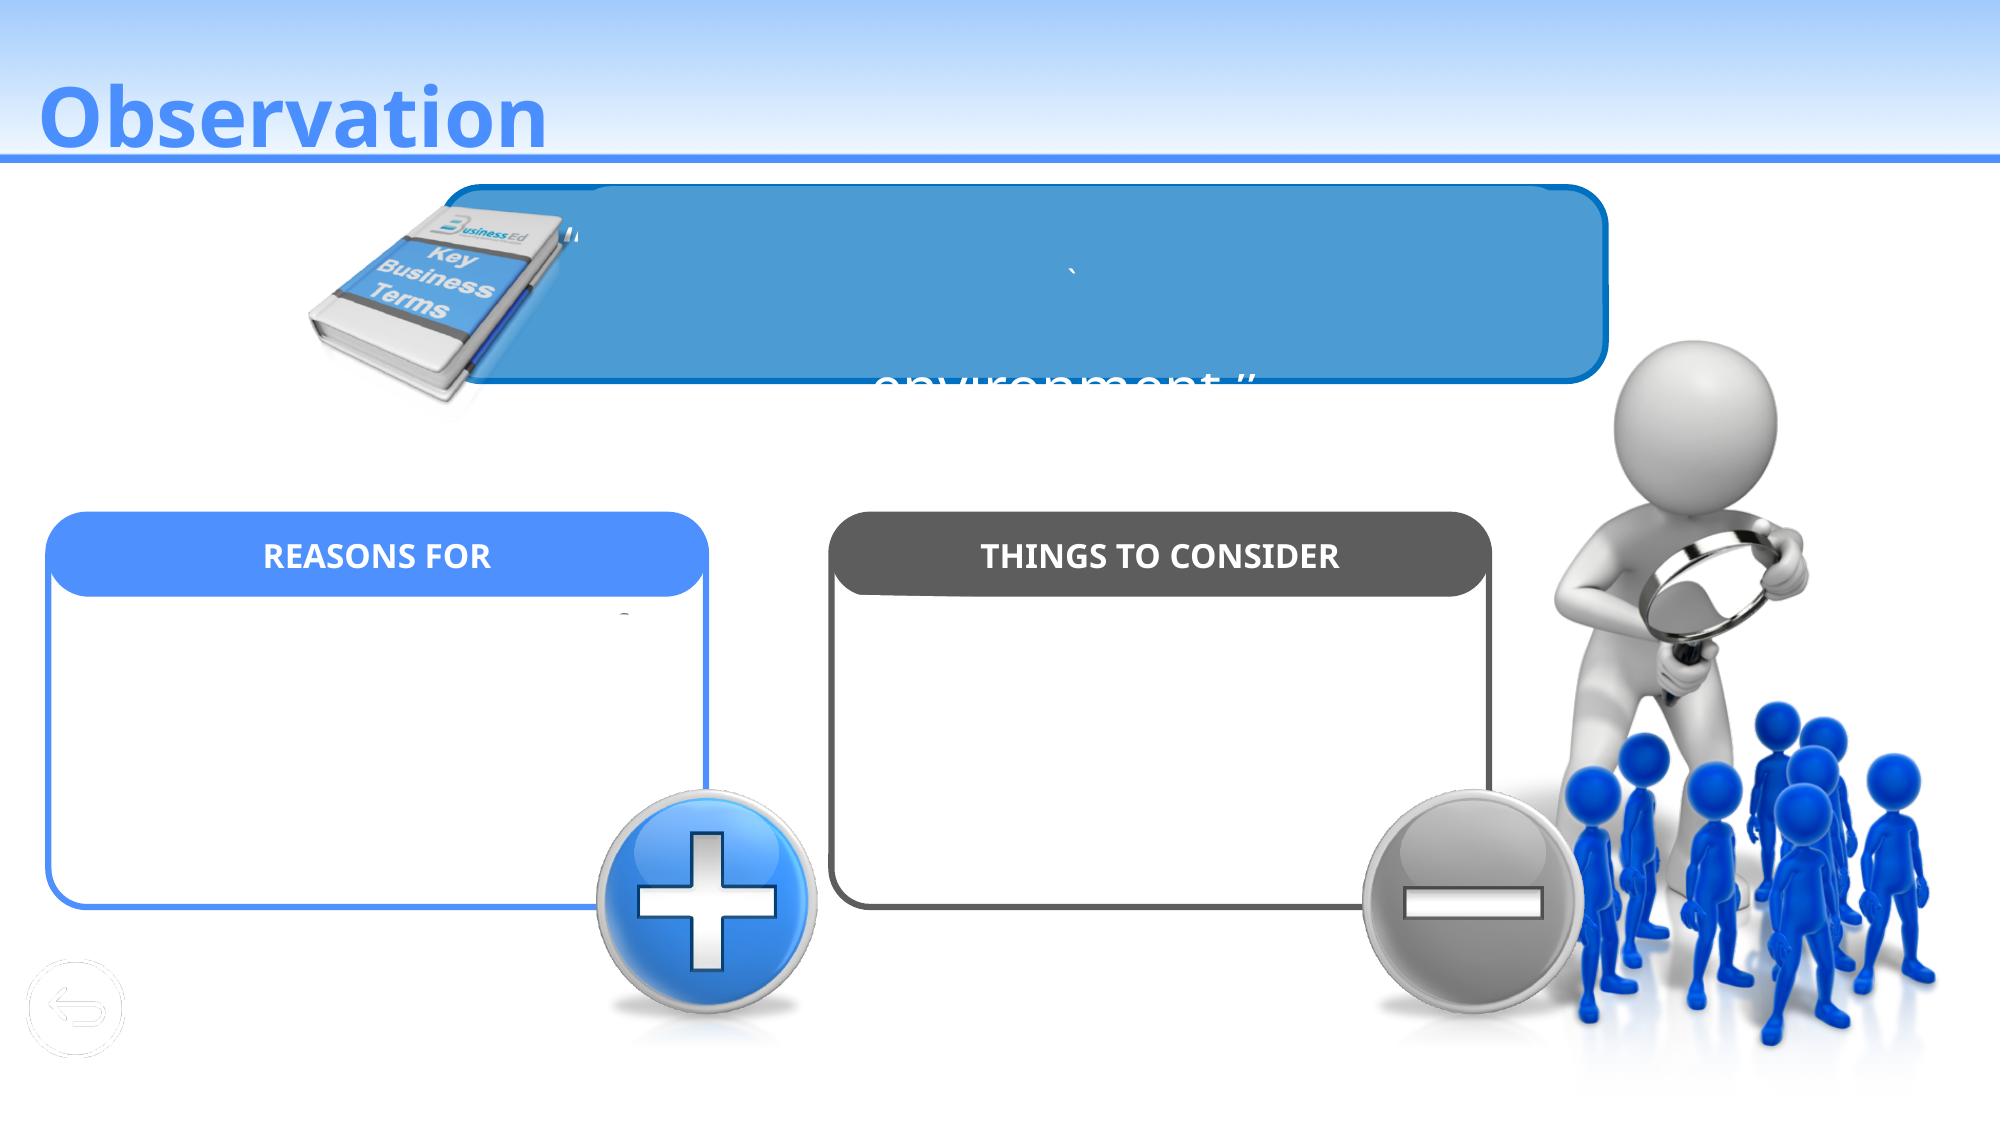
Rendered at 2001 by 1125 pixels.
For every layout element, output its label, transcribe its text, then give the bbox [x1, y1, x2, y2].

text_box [0, 494, 780, 1049]
picture [0, 0, 2000, 163]
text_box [292, 187, 1606, 443]
picture [1416, 262, 1996, 1105]
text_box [780, 494, 1606, 1049]
title Observation [22, 59, 1975, 181]
picture [25, 1049, 126, 1059]
